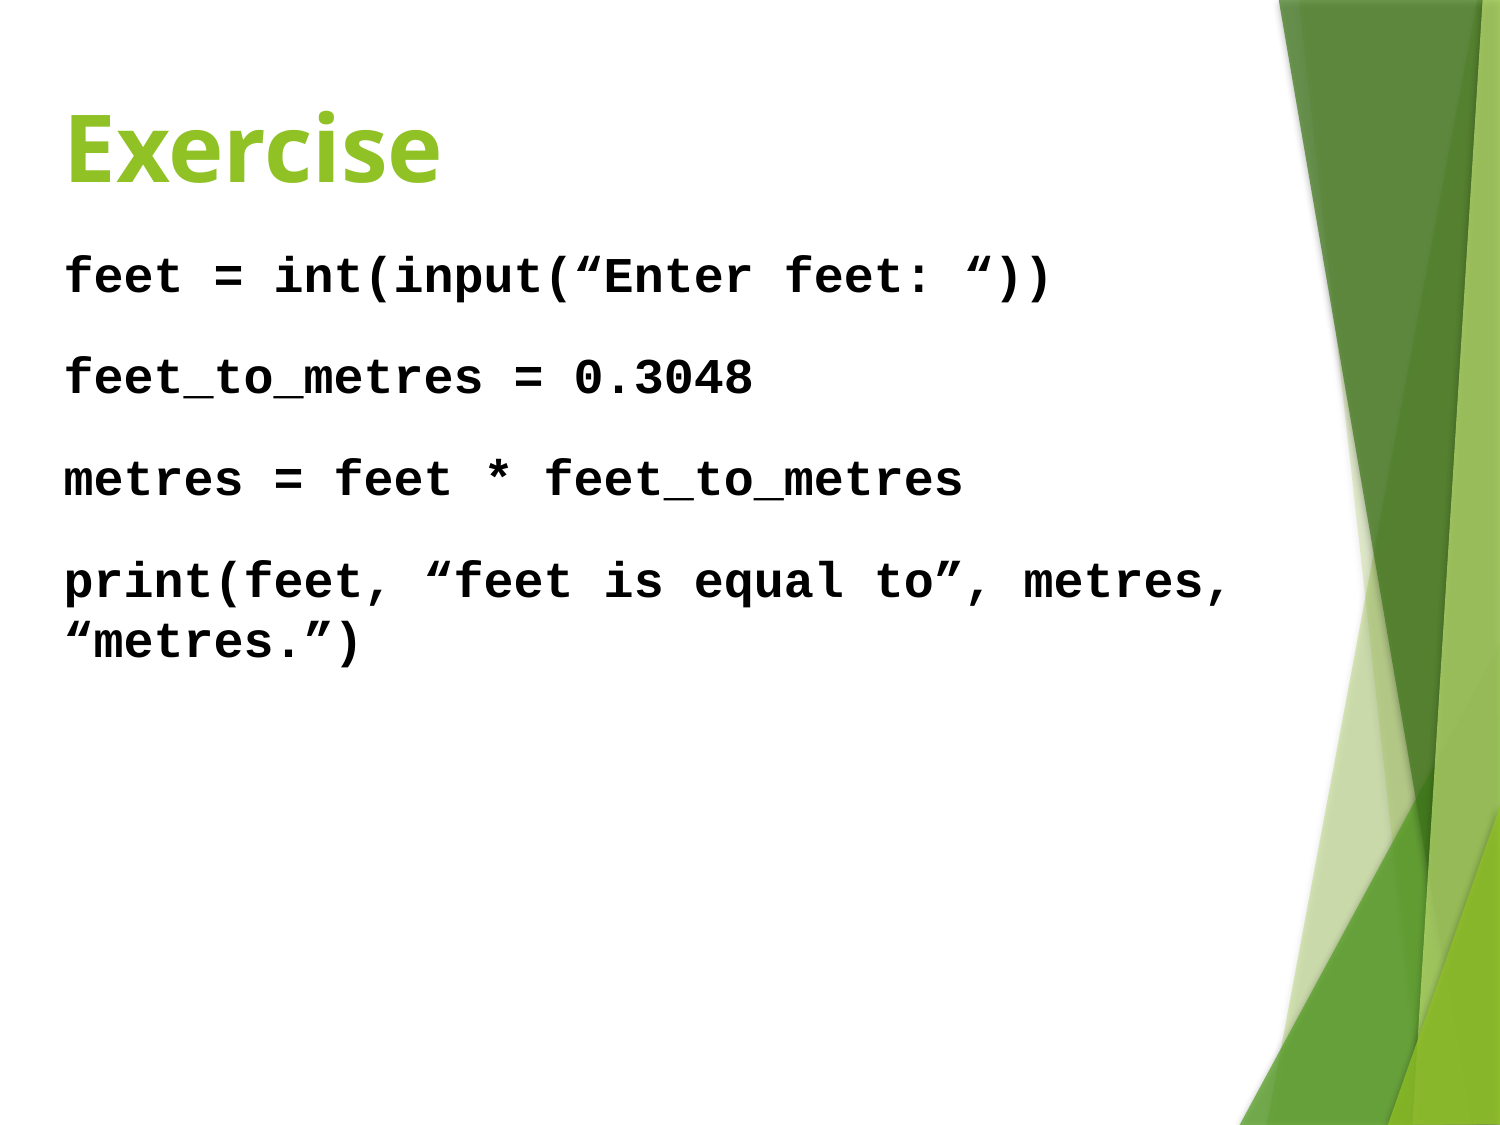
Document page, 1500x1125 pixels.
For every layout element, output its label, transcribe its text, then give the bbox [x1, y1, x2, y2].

list feet = int(input(“Enter feet: “)) feet_to_metres = 0.3048 metres = feet * feet_to_metres print(feet, “feet is equal to”, metres, “metres.”) [48, 234, 1272, 1021]
title Exercise [48, 55, 1240, 234]
